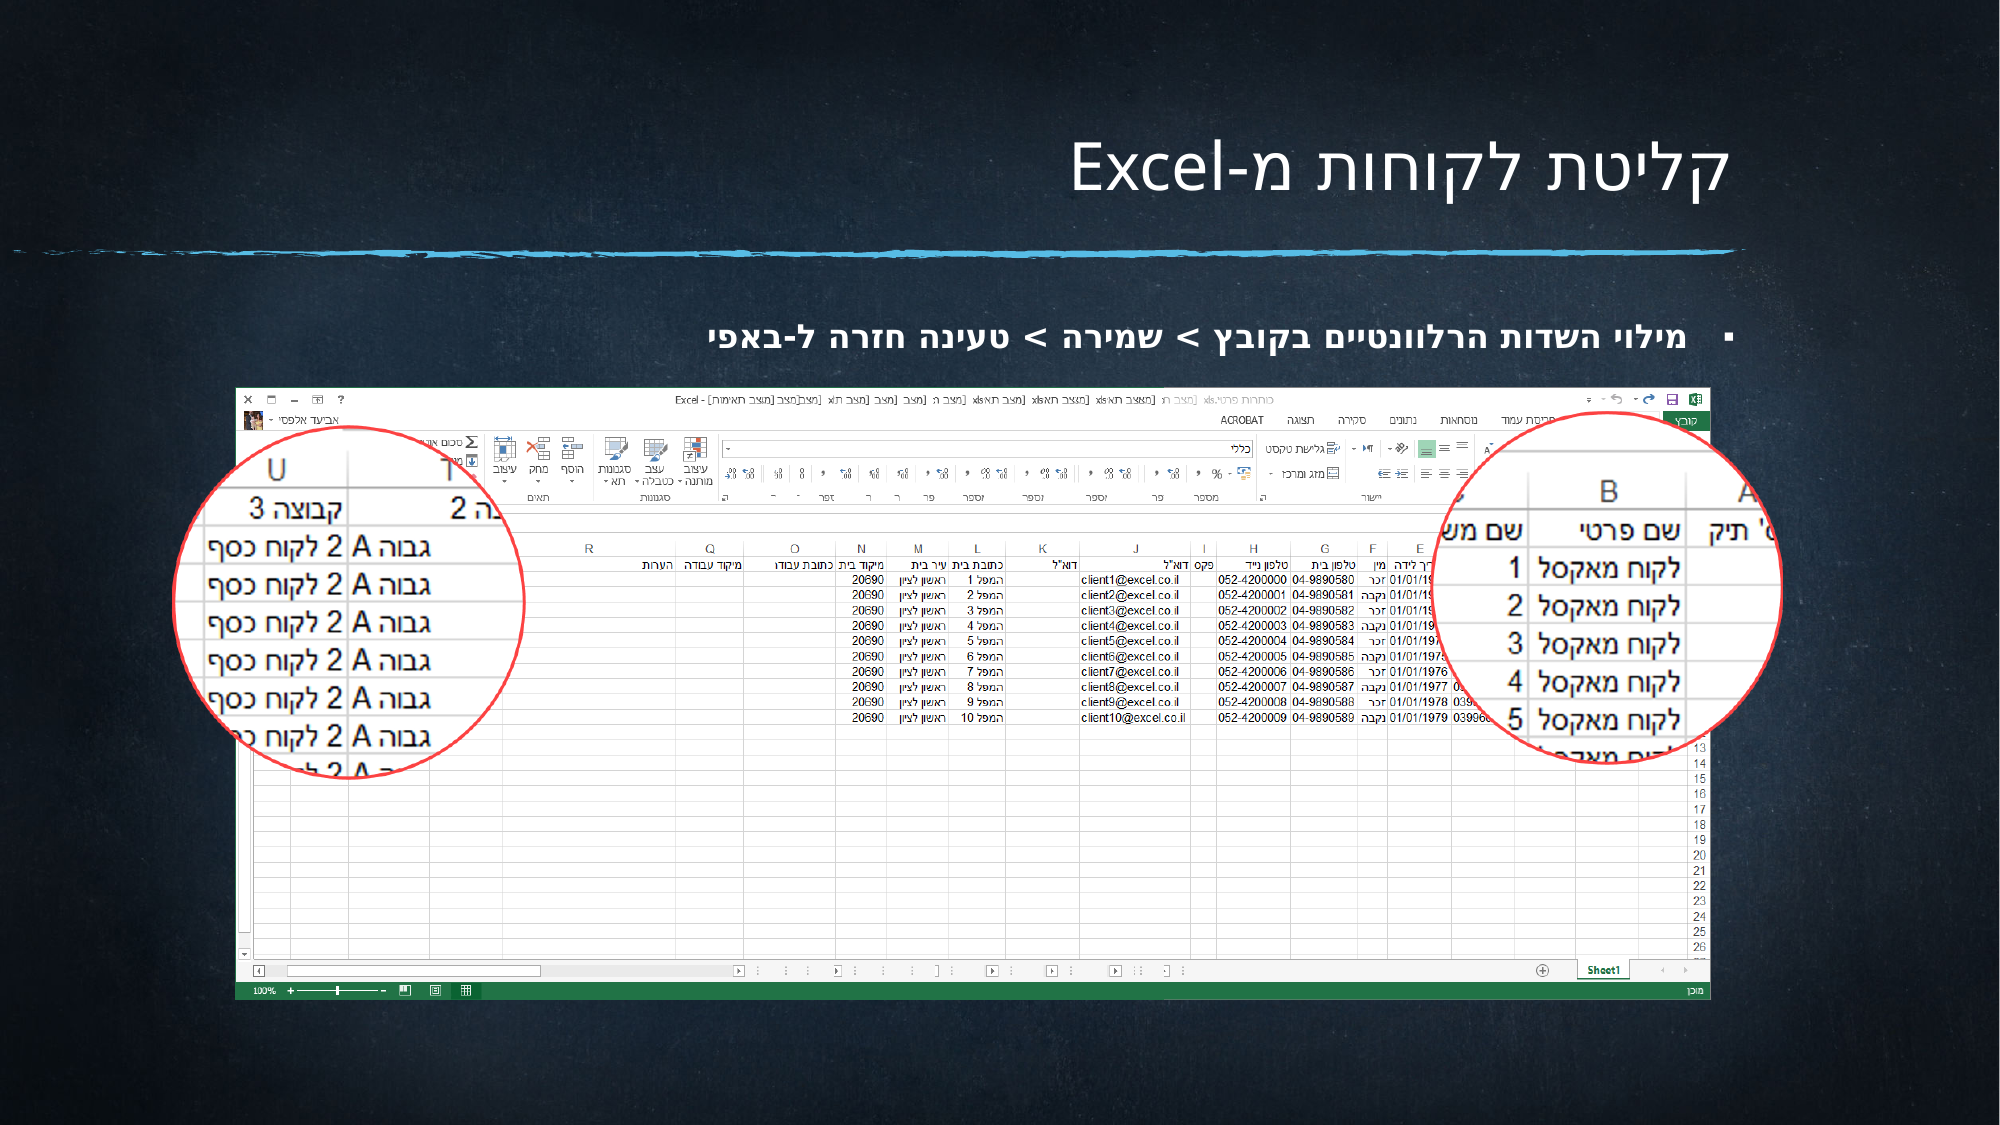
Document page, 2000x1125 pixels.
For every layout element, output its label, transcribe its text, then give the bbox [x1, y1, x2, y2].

title קליטת לקוחות מ-Excel [249, 45, 1750, 213]
list מילוי השדות הרלוונטיים בקובץ > שמירה > טעינה חזרה ל-באפי [149, 312, 1750, 375]
picture [0, 0, 2000, 1125]
